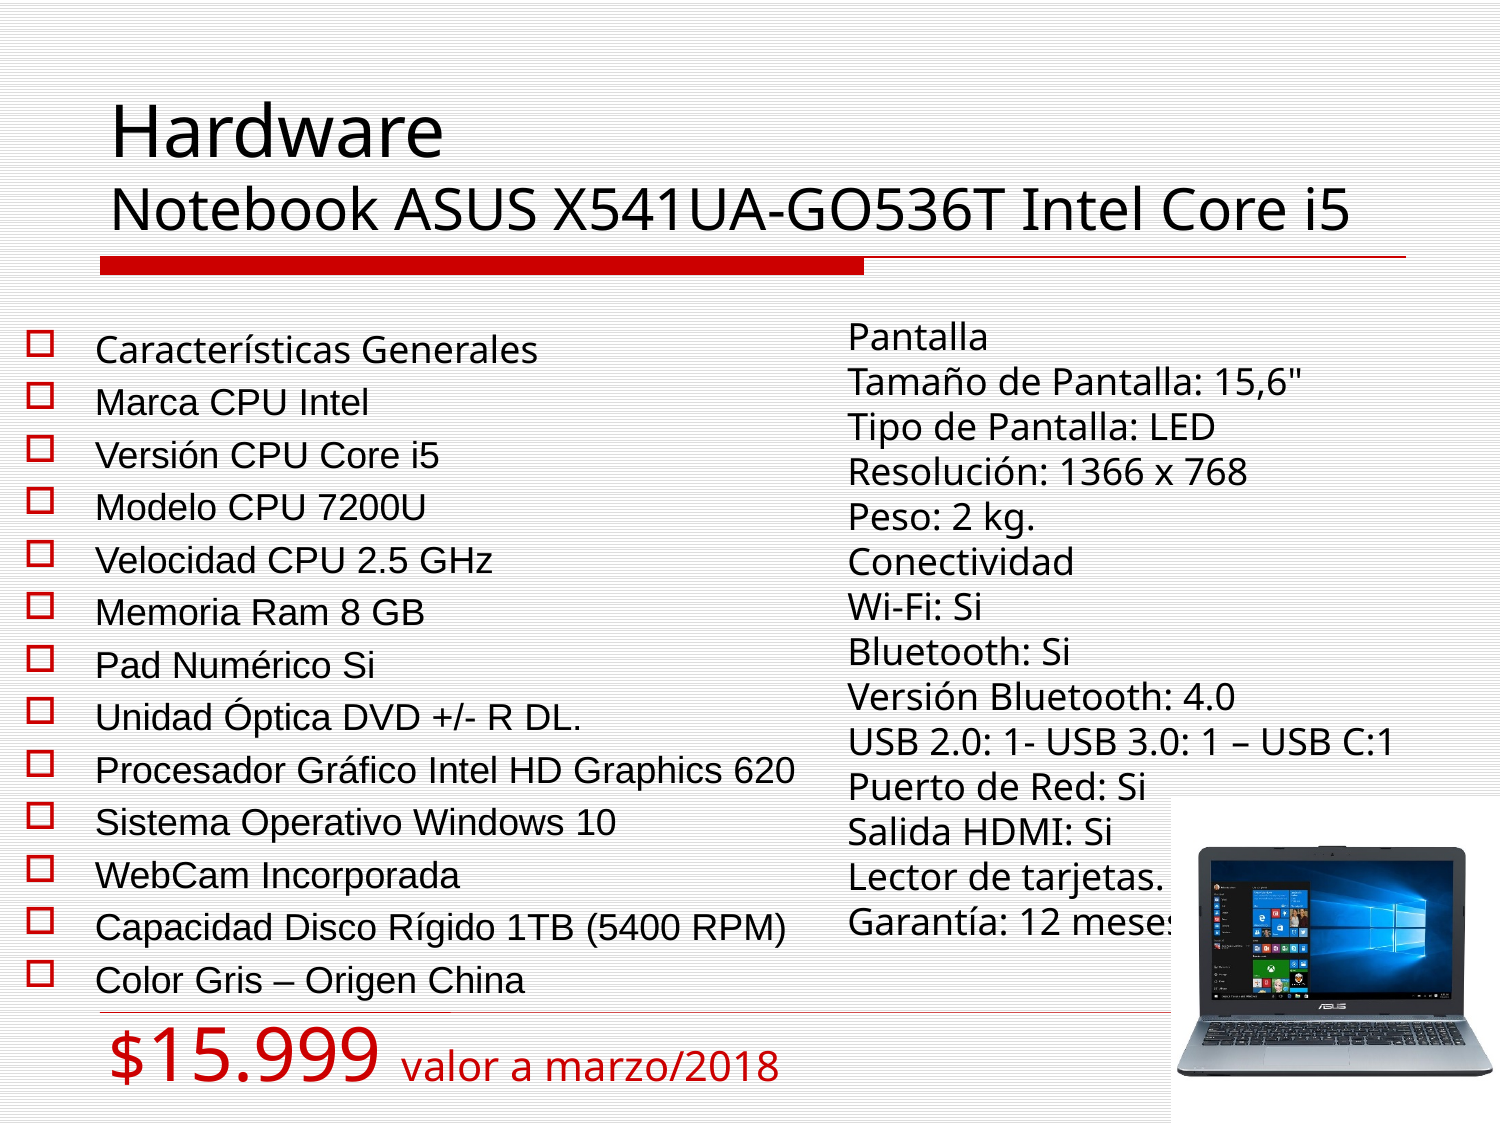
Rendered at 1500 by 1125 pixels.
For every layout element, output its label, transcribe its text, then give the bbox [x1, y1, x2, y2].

title Hardware Notebook ASUS X541UA-GO536T Intel Core i5 [93, 49, 1407, 250]
text_box Pantalla Tamaño de Pantalla: 15,6" Tipo de Pantalla: LED Resolución: 1366 x 768 Peso: 2 kg. Conectividad Wi-Fi: Si Bluetooth: Si Versión Bluetooth: 4.0 USB 2.0: 1- USB 3.0: 1 – USB C:1 Puerto de Red: Si Salida HDMI: Si Lector de tarjetas. Garantía: 12 meses [832, 305, 1489, 951]
list Características Generales Marca CPU Intel Versión CPU Core i5 Modelo CPU 7200U Velocidad CPU 2.5 GHz Memoria Ram 8 GB Pad Numérico Si Unidad Óptica DVD +/- R DL. Procesador Gráfico Intel HD Graphics 620 Sistema Operativo Windows 10 WebCam Incorporada Capacidad Disco Rígido 1TB (5400 RPM) Color Gris – Origen China [8, 317, 886, 1009]
slide_number 19 [1074, 1024, 1165, 1103]
text_box $15.999 valor a marzo/2018 [94, 999, 928, 1104]
picture [1170, 796, 1500, 1125]
